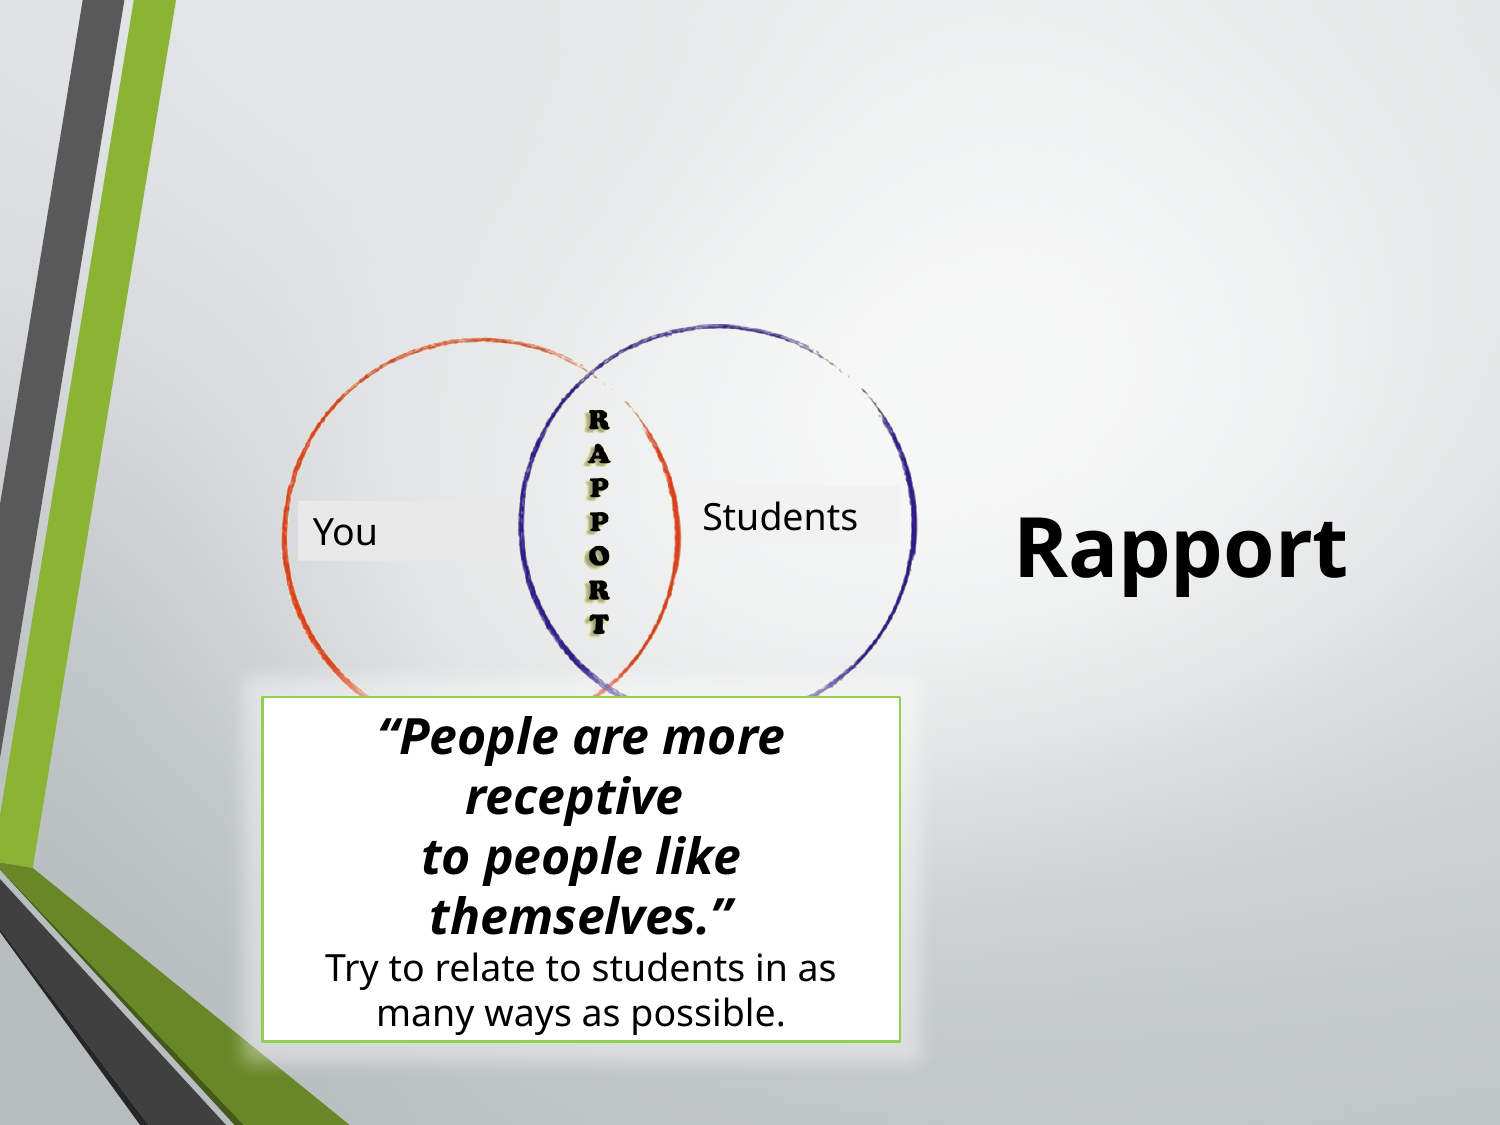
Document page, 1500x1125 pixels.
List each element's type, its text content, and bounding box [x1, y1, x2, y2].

text_box “People are more receptive to people like themselves.” Try to relate to students in as many ways as possible. [261, 738, 901, 1043]
picture [174, 324, 1024, 738]
title Rapport [950, 75, 1413, 1013]
